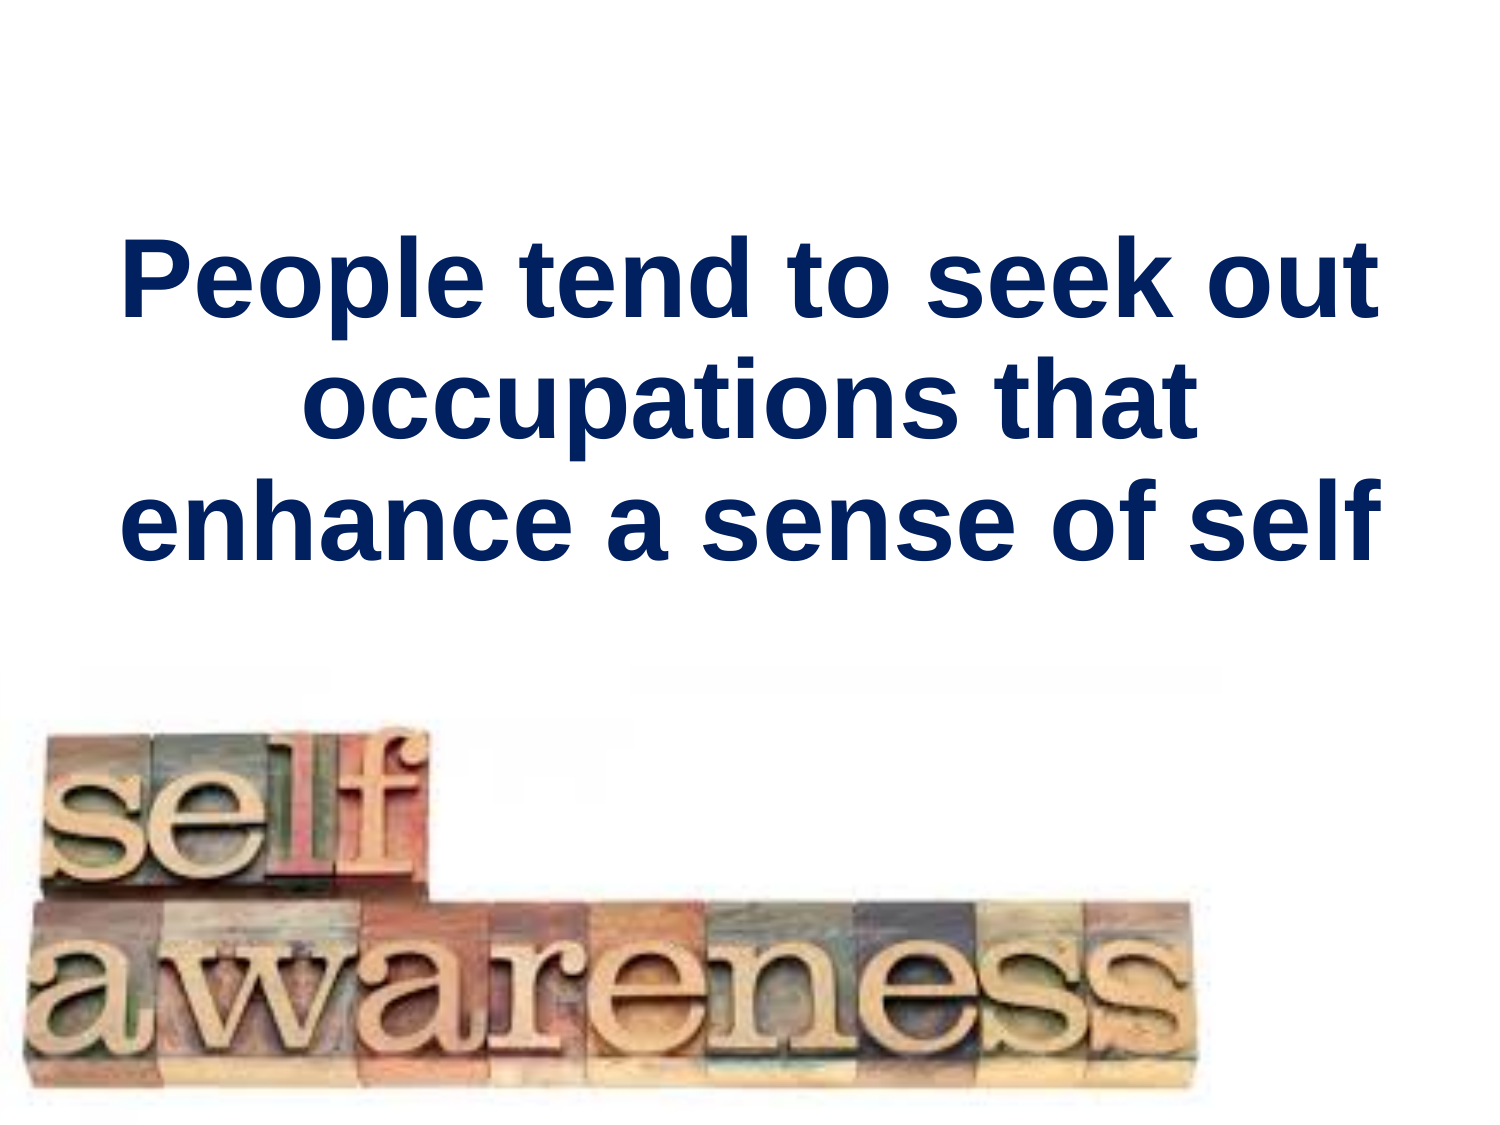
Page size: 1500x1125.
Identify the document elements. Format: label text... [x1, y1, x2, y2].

title People tend to seek out occupations that enhance a sense of self [86, 210, 1414, 596]
picture [0, 666, 1222, 1125]
